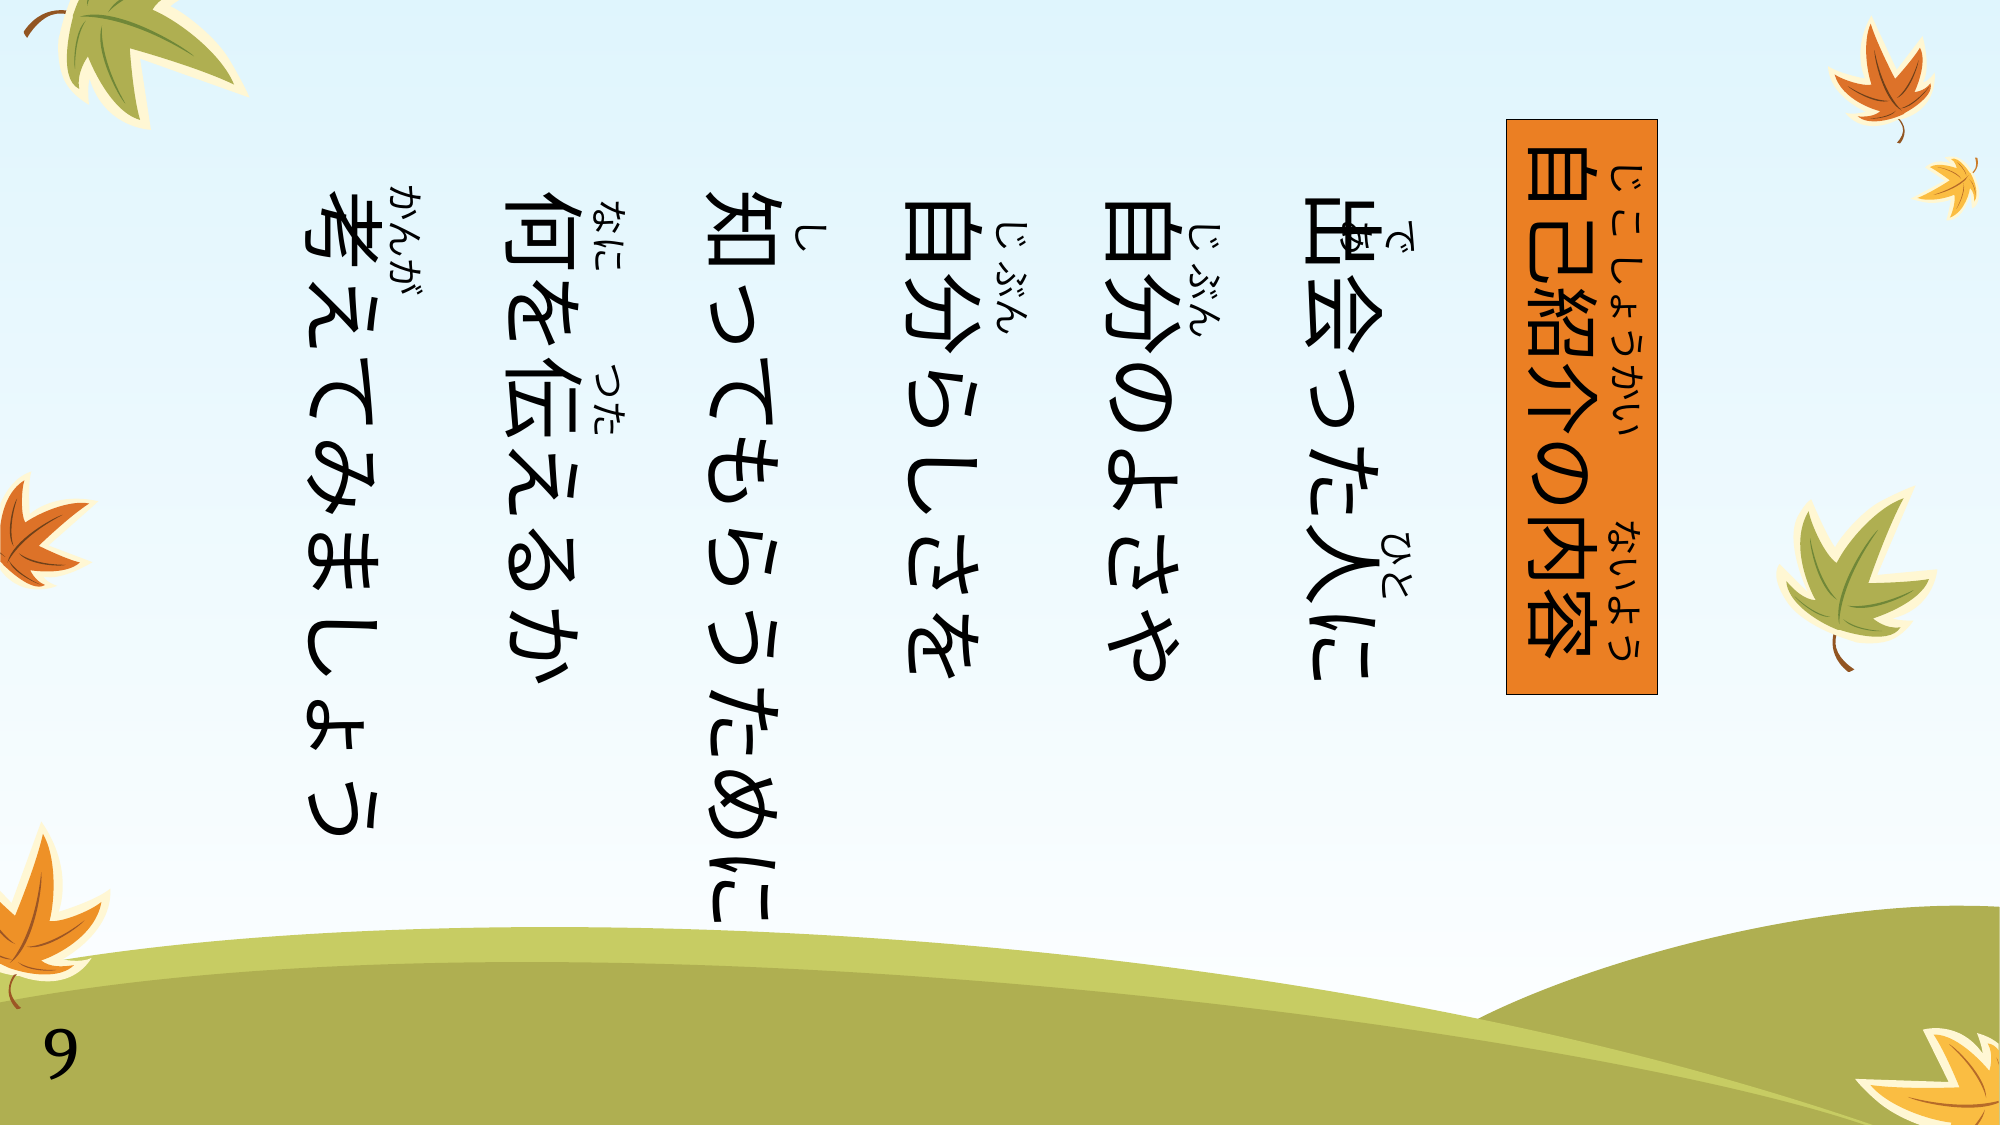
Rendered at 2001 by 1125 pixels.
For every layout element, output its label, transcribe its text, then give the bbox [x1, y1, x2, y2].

text_box 9 [28, 996, 95, 1102]
text_box 自己紹介の内容 [1506, 119, 1658, 695]
text_box なに [565, 183, 641, 275]
text_box じ ぶん [1161, 203, 1237, 351]
text_box ないよう [1579, 503, 1655, 724]
text_box じ こ しょうかい [1583, 144, 1659, 463]
text_box ひと [1352, 515, 1429, 606]
text_box 出会った人に 自分のよさや 自分らしさを 知ってもらうために 何を伝えるか 考えてみましょう [59, 174, 1504, 948]
text_box かんが [360, 168, 437, 334]
text_box じ ぶん [967, 200, 1044, 348]
text_box で あ [1356, 203, 1433, 345]
text_box つた [564, 347, 641, 439]
text_box し [766, 202, 843, 270]
